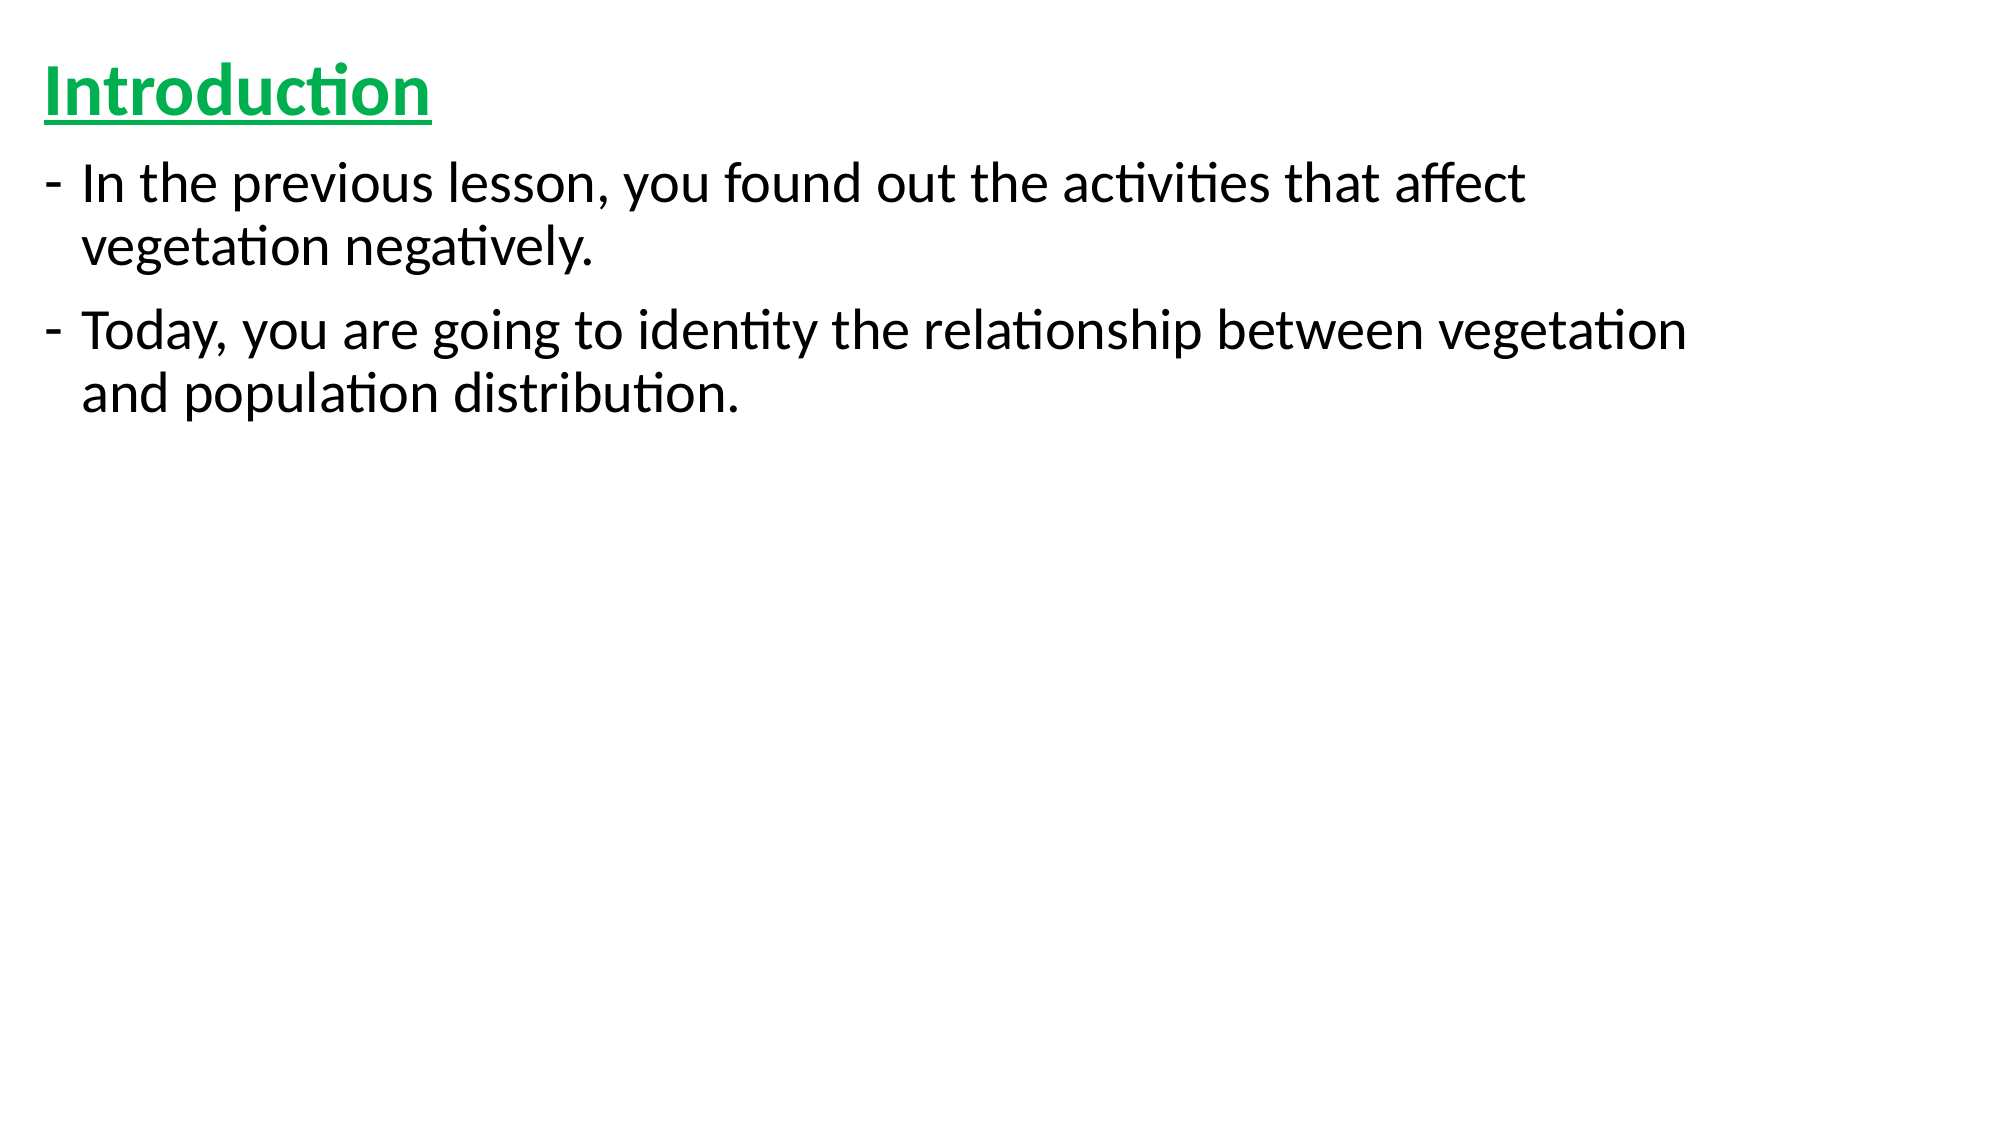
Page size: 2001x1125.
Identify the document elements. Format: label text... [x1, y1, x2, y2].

list Introduction In the previous lesson, you found out the activities that affect vegetation negatively. Today, you are going to identity the relationship between vegetation and population distribution. [28, 42, 1754, 757]
